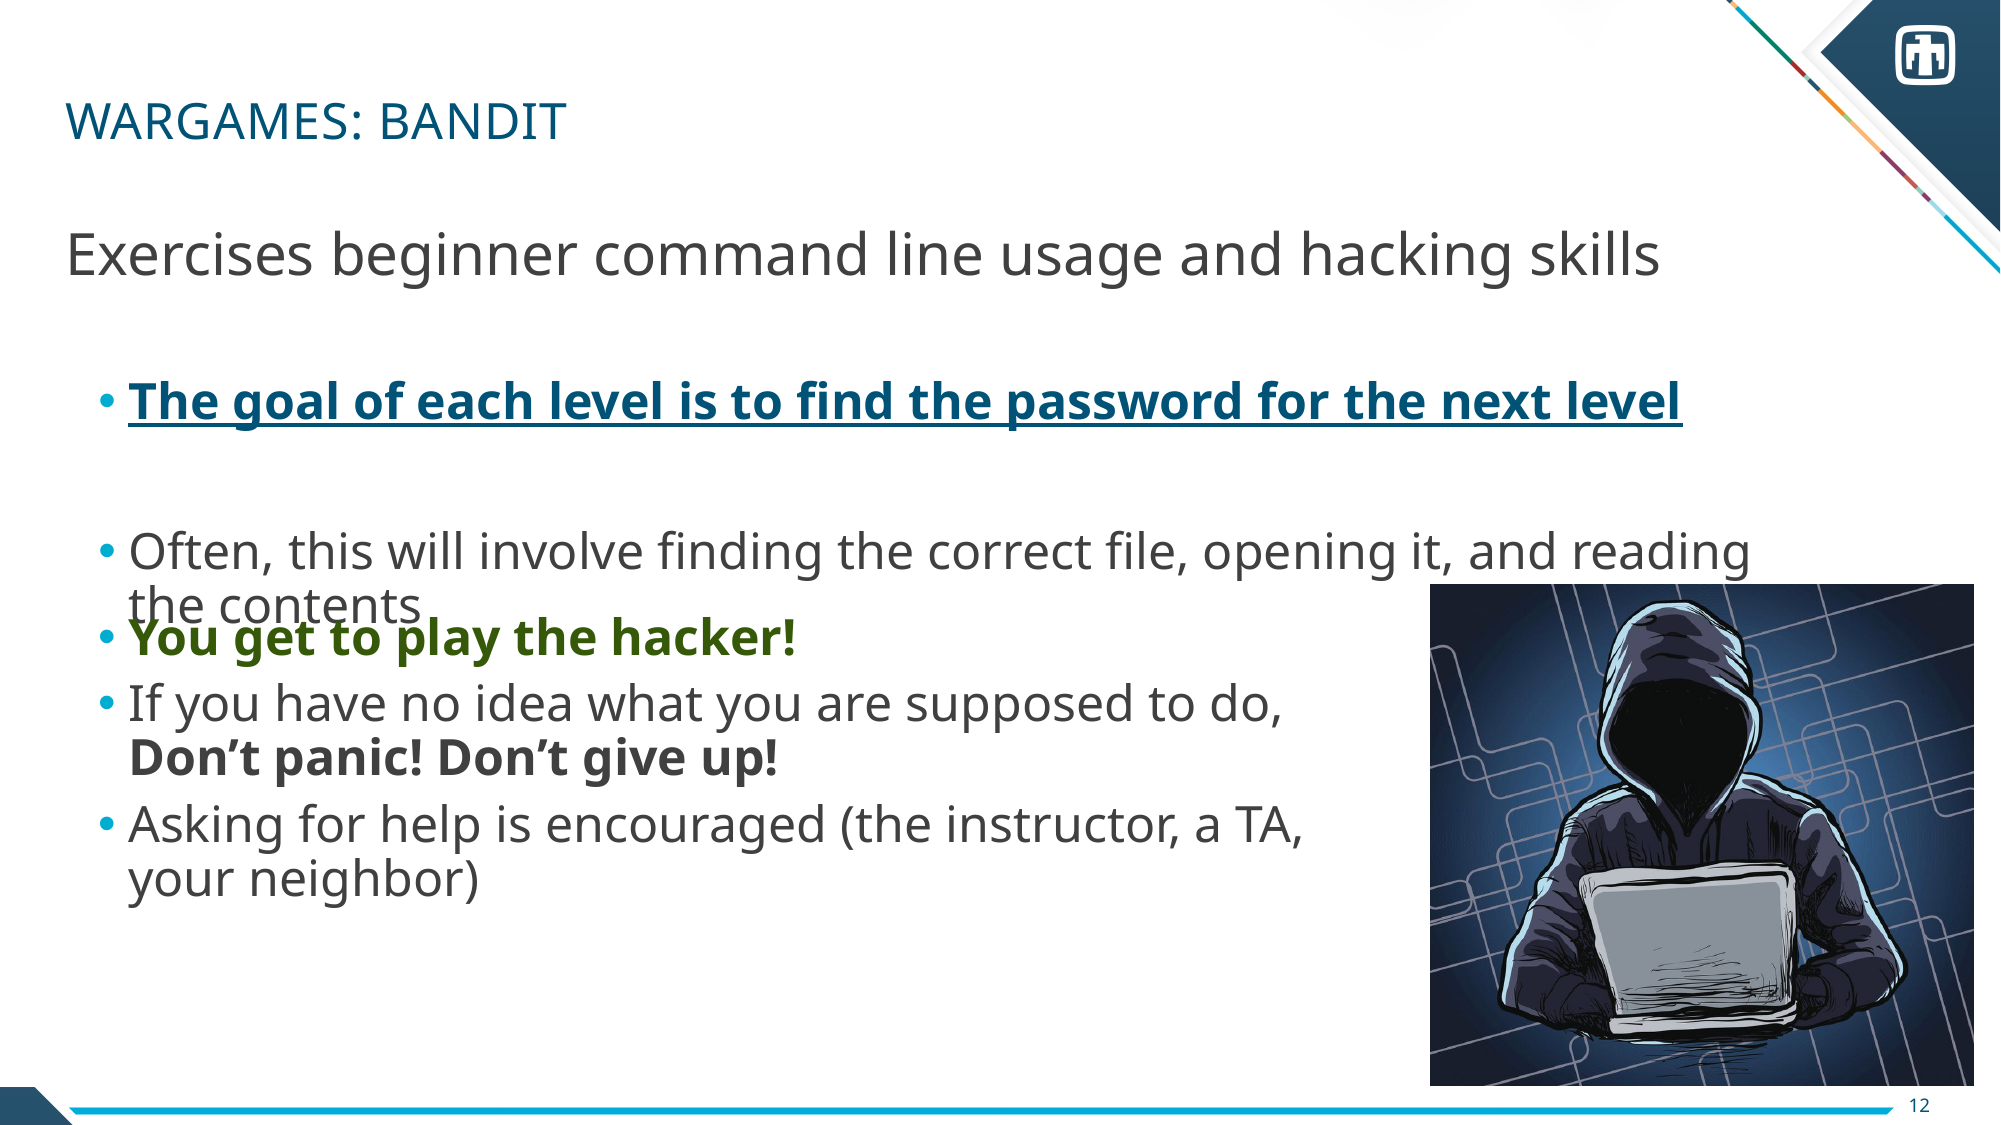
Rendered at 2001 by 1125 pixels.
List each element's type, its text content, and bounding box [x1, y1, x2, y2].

list Exercises beginner command line usage and hacking skills The goal of each level is to find the password for the next level Often, this will involve finding the correct file, opening it, and reading the contents [65, 217, 1822, 1086]
slide_number 12 [1893, 1086, 1974, 1125]
picture [0, 0, 2001, 1125]
text_box You get to play the hacker! If you have no idea what you are supposed to do, Don’t panic! Don’t give up! Asking for help is encouraged (the instructor, a TA, your neighbor) [65, 604, 1405, 1058]
title Wargames: Bandit [65, 67, 1722, 180]
